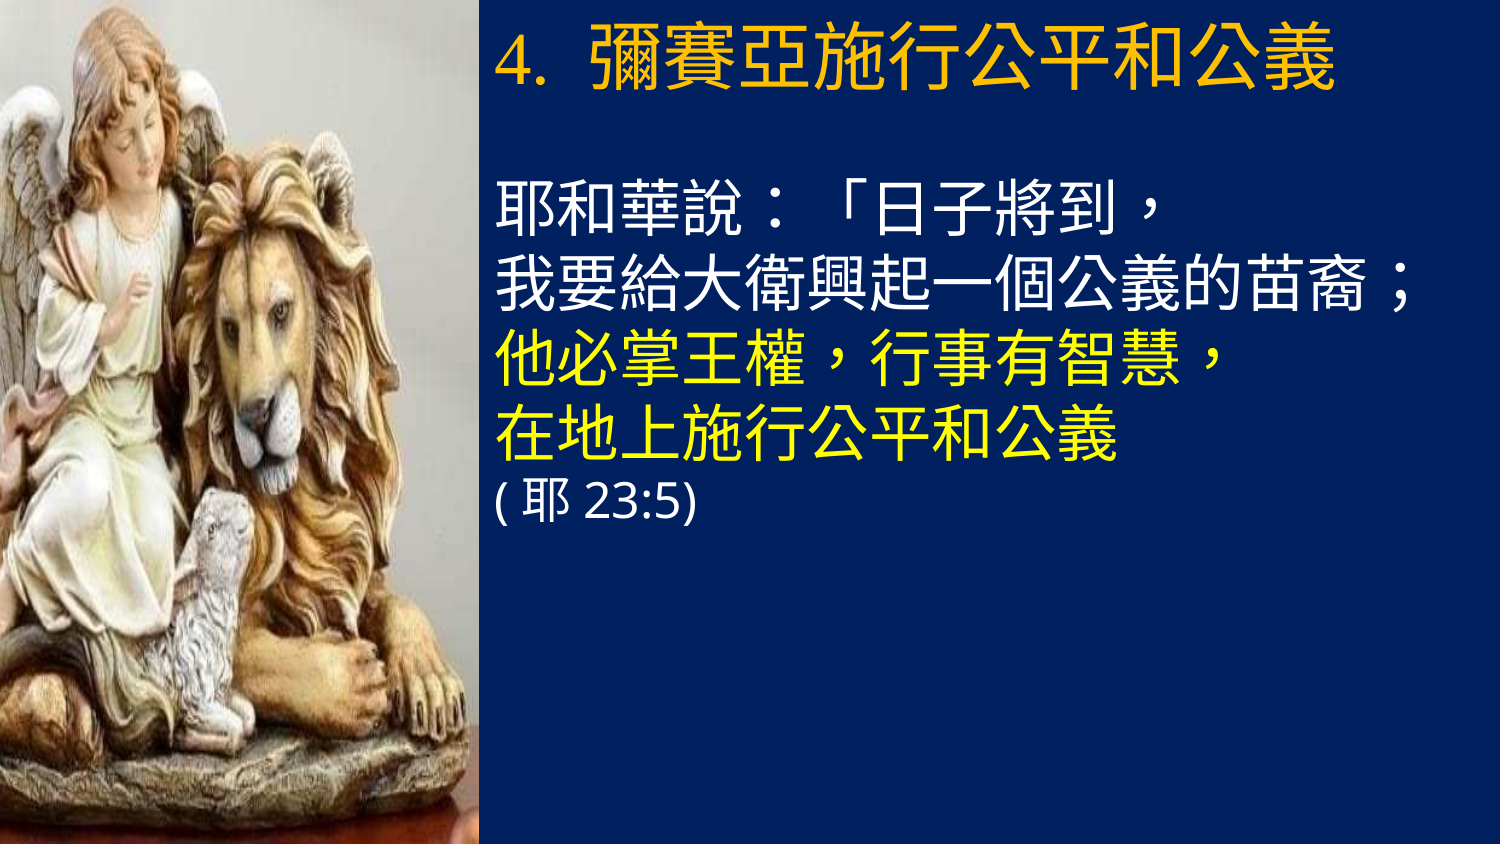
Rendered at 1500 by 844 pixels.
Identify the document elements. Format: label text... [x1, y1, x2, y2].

picture [0, 0, 479, 844]
list 4. 彌賽亞施行公平和公義 耶和華說：「日子將到， 我要給大衛興起一個公義的苗裔；他必掌王權，行事有智慧， 在地上施行公平和公義 (耶23:5) [481, 1, 1500, 719]
